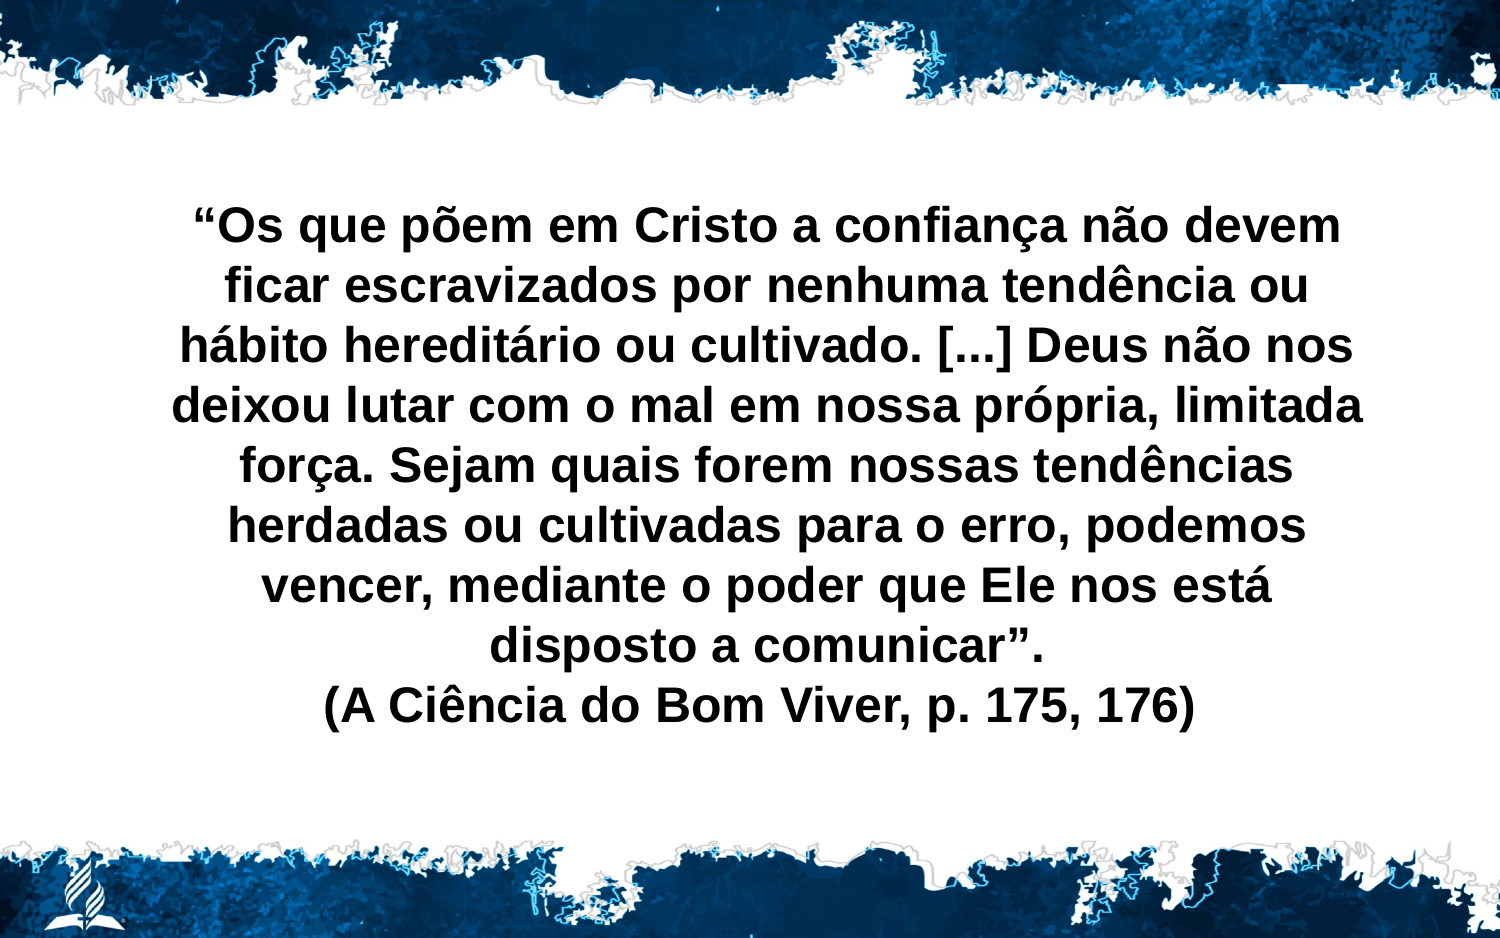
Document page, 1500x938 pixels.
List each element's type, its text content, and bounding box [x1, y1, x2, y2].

text_box “Os que põem em Cristo a confiança não devem ficar escravizados por nenhuma tendência ou hábito hereditário ou cultivado. [...] Deus não nos deixou lutar com o mal em nossa própria, limitada força. Sejam quais forem nossas tendências herdadas ou cultivadas para o erro, podemos vencer, mediante o poder que Ele nos está disposto a comunicar”. (A Ciência do Bom Viver, p. 175, 176) [147, 185, 1388, 740]
picture [0, 0, 1500, 938]
